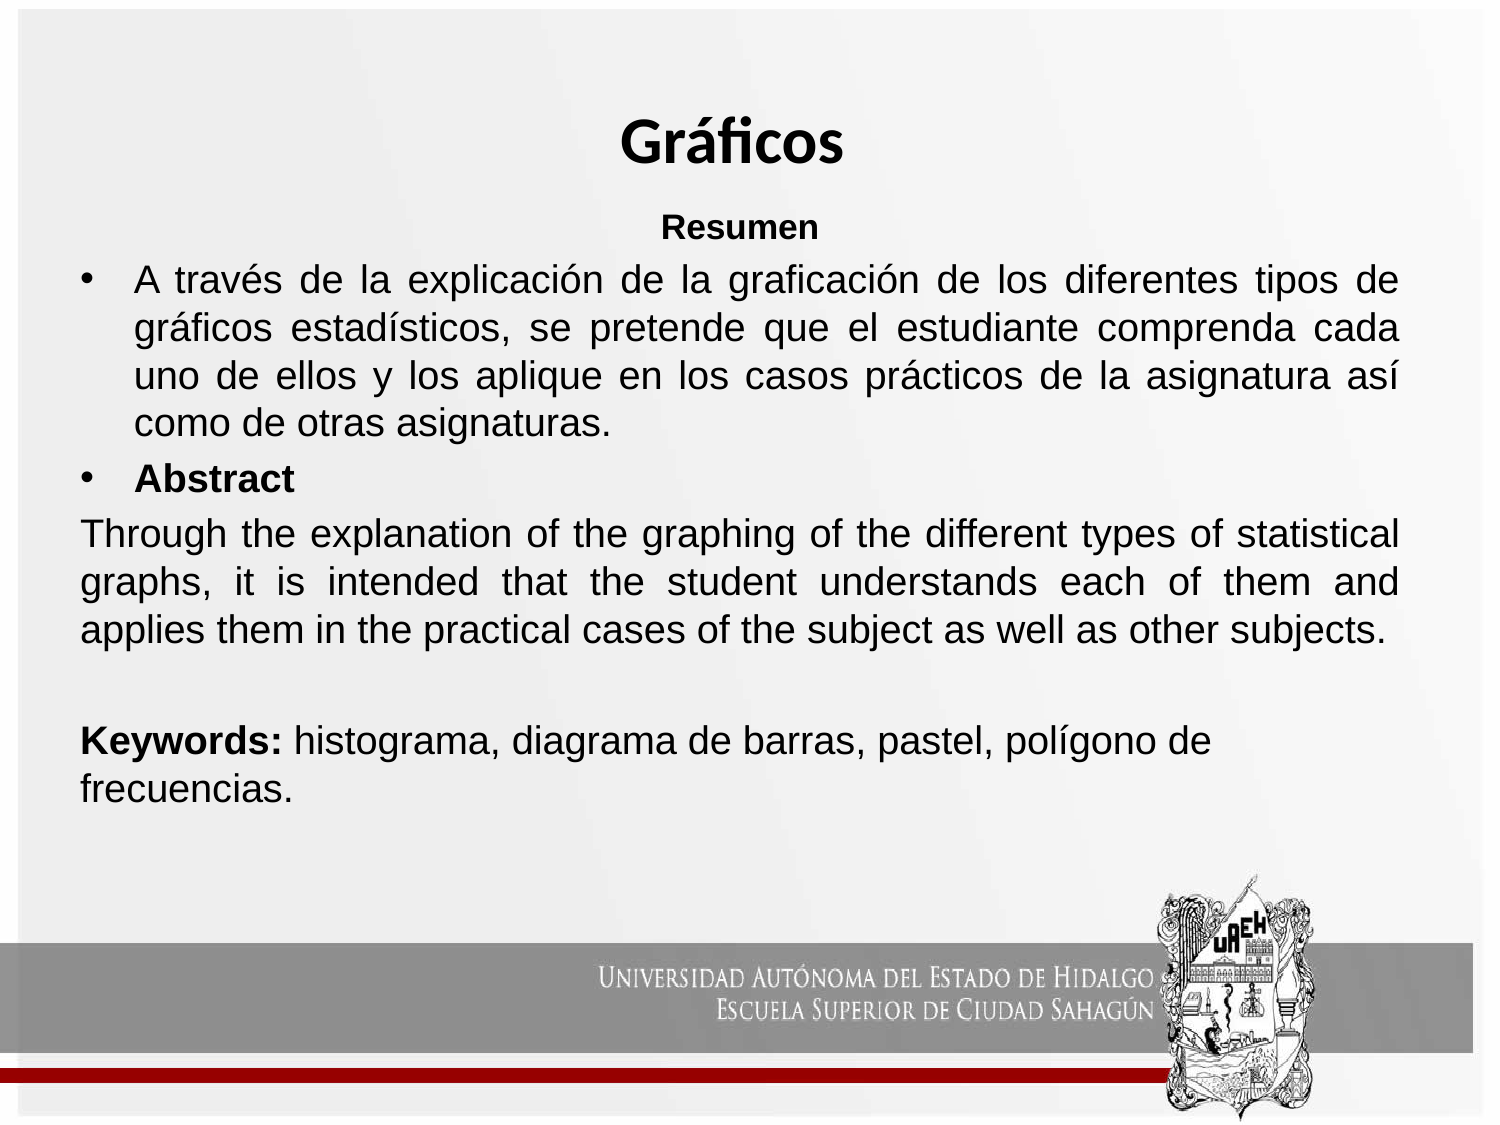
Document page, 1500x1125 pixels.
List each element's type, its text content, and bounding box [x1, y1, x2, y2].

title Gráficos [64, 42, 1415, 196]
picture [0, 0, 1500, 1125]
list Resumen A través de la explicación de la graficación de los diferentes tipos de gráficos estadísticos, se pretende que el estudiante comprenda cada uno de ellos y los aplique en los casos prácticos de la asignatura así como de otras asignaturas. Abstract Through the explanation of the graphing of the different types of statistical graphs, it is intended that the student understands each of them and applies them in the practical cases of the subject as well as other subjects. Keywords: histograma, diagrama de barras, pastel, polígono de frecuencias. [64, 196, 1415, 875]
